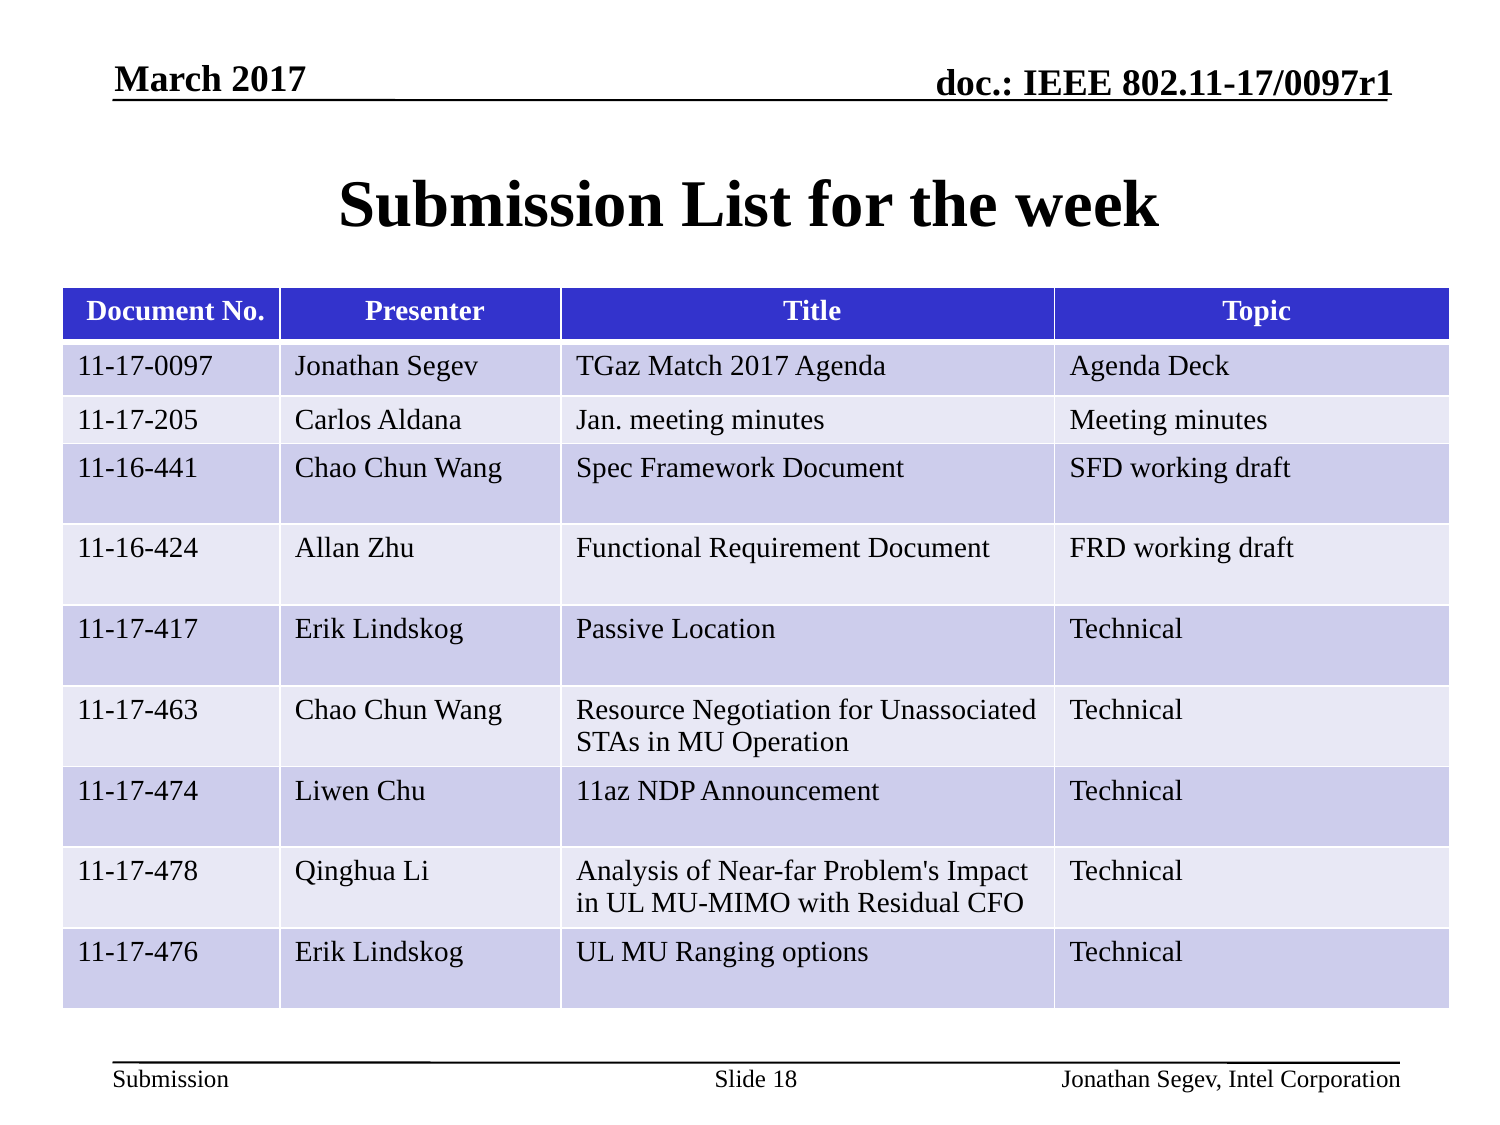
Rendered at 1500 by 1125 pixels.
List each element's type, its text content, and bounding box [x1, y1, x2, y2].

table_header Topic [1055, 288, 1449, 339]
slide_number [114, 54, 423, 100]
table_cell Technical [1055, 687, 1449, 766]
table_cell 11-16-441 [63, 444, 279, 523]
table_cell Technical [1055, 929, 1449, 1008]
table_cell 11-17-205 [63, 397, 279, 443]
table_cell Meeting minutes [1055, 397, 1449, 443]
table_cell Spec Framework Document [562, 444, 1054, 523]
title Submission List for the week [112, 112, 1388, 286]
table_cell Allan Zhu [281, 525, 560, 604]
table_cell Erik Lindskog [281, 606, 560, 685]
slide_number Slide 18 [712, 1061, 800, 1123]
table_cell Resource Negotiation for Unassociated STAs in MU Operation [562, 687, 1054, 766]
table_cell Technical [1055, 767, 1449, 846]
table_cell UL MU Ranging options [562, 929, 1054, 1008]
table_header Title [562, 288, 1054, 339]
table_cell SFD working draft [1055, 444, 1449, 523]
table_cell Erik Lindskog [281, 929, 560, 1008]
footer Jonathan Segev, Intel Corporation [878, 1061, 1402, 1093]
table_cell Agenda Deck [1055, 345, 1449, 395]
table_header Presenter [281, 288, 560, 339]
table_cell Jonathan Segev [281, 345, 560, 395]
table_cell 11-17-0097 [63, 345, 279, 395]
table_cell TGaz Match 2017 Agenda [562, 345, 1054, 395]
table_cell Chao Chun Wang [281, 444, 560, 523]
table_cell Technical [1055, 848, 1449, 927]
table_cell Functional Requirement Document [562, 525, 1054, 604]
table_cell 11-16-424 [63, 525, 279, 604]
table_cell 11az NDP Announcement [562, 767, 1054, 846]
table_cell Carlos Aldana [281, 397, 560, 443]
table_header Document No. [63, 288, 279, 339]
table_cell Qinghua Li [281, 848, 560, 927]
table_cell 11-17-476 [63, 929, 279, 1008]
table_cell Analysis of Near-far Problem's Impact in UL MU-MIMO with Residual CFO [562, 848, 1054, 927]
table_cell Liwen Chu [281, 767, 560, 846]
table_cell 11-17-463 [63, 687, 279, 766]
table_cell Technical [1055, 606, 1449, 685]
table_cell Chao Chun Wang [281, 687, 560, 766]
table_cell 11-17-474 [63, 767, 279, 846]
table_cell FRD working draft [1055, 525, 1449, 604]
table_cell Jan. meeting minutes [562, 397, 1054, 443]
table_cell 11-17-417 [63, 606, 279, 685]
table_cell Passive Location [562, 606, 1054, 685]
table_cell 11-17-478 [63, 848, 279, 927]
